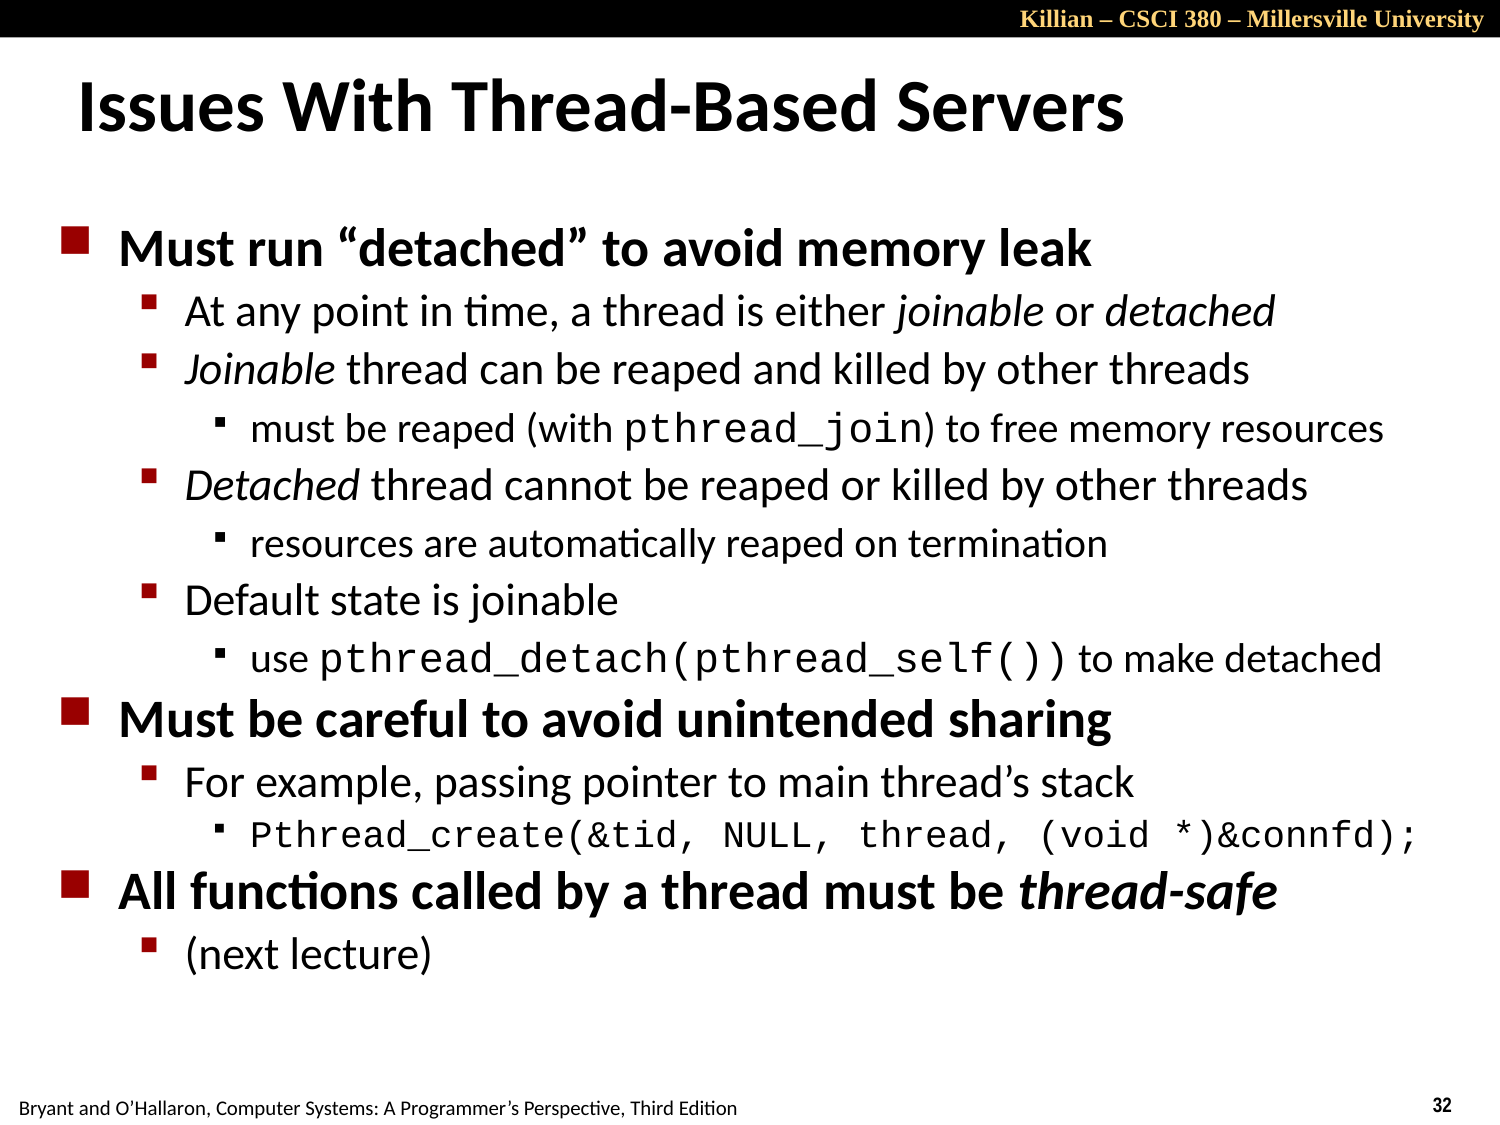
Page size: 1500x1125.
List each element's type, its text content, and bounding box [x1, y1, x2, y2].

title Issues With Thread-Based Servers [62, 54, 1433, 150]
list Must run “detached” to avoid memory leak At any point in time, a thread is either joinable or detached Joinable thread can be reaped and killed by other threads must be reaped (with pthread_join) to free memory resources Detached thread cannot be reaped or killed by other threads resources are automatically reaped on termination Default state is joinable use pthread_detach(pthread_self()) to make detached Must be careful to avoid unintended sharing For example, passing pointer to main thread’s stack Pthread_create(&tid, NULL, thread, (void *)&connfd); All functions called by a thread must be thread-safe (next lecture) [47, 214, 1463, 1125]
